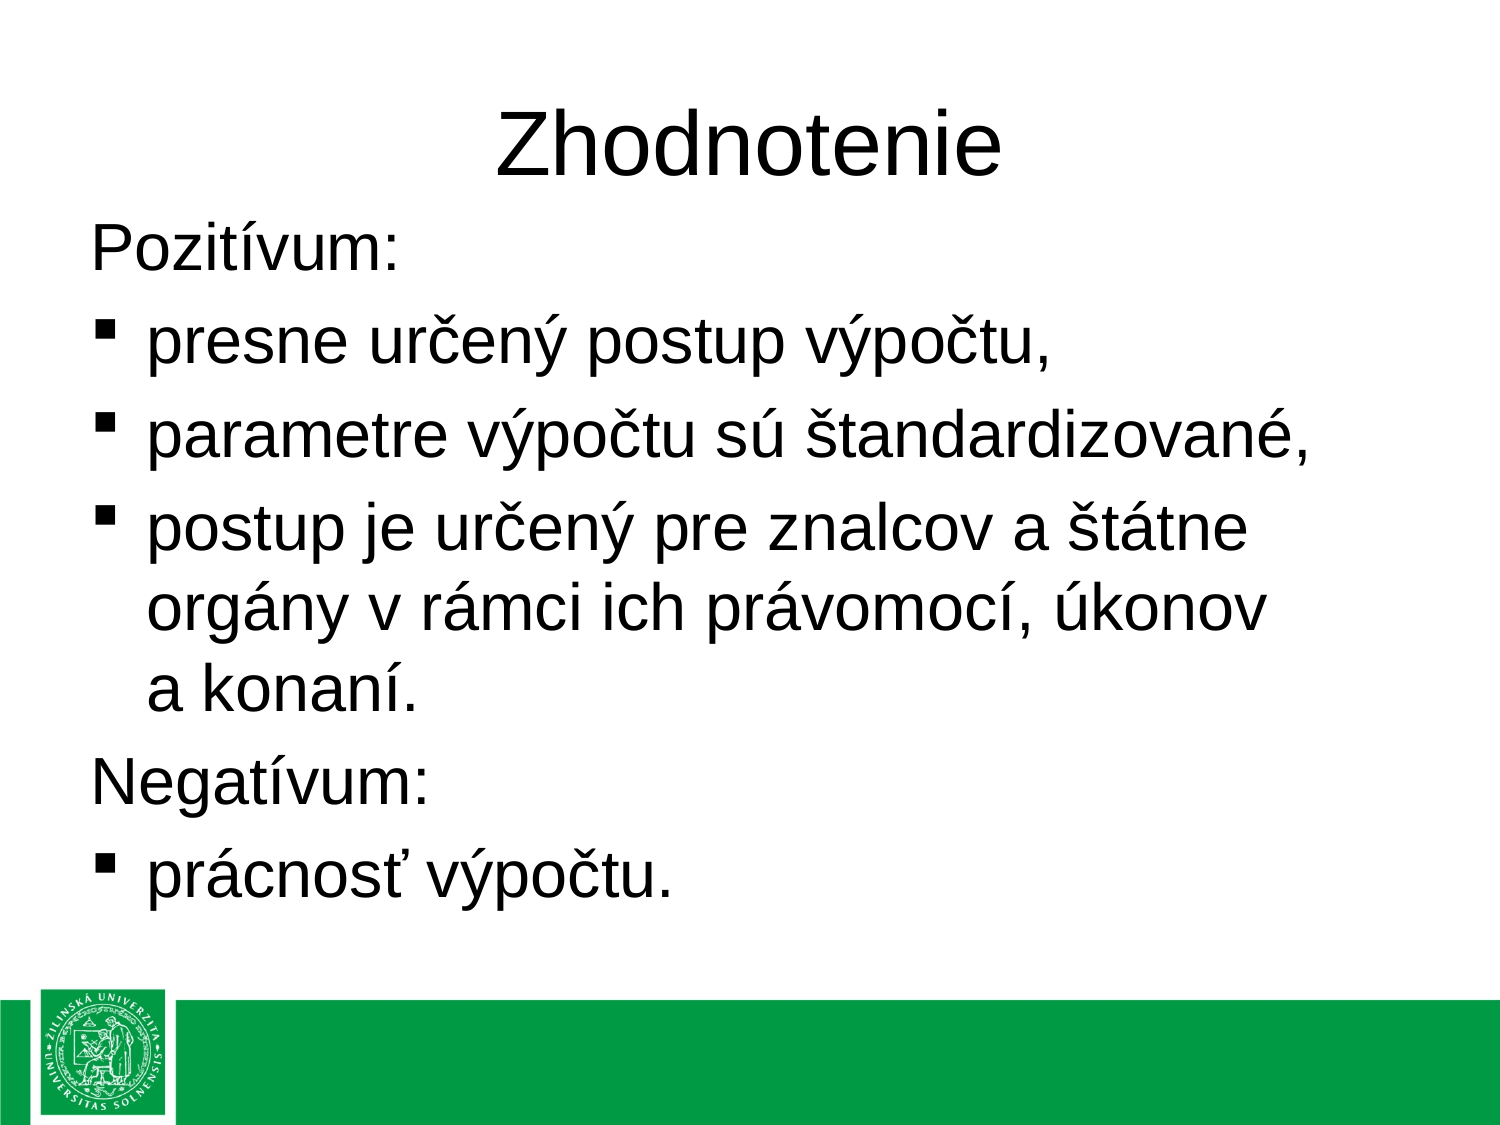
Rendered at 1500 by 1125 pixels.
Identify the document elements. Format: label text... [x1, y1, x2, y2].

picture [0, 0, 1500, 1125]
list Pozitívum: presne určený postup výpočtu, parametre výpočtu sú štandardizované, postup je určený pre znalcov a štátne orgány v rámci ich právomocí, úkonov a konaní. Negatívum: prácnosť výpočtu. [75, 196, 1425, 976]
title Zhodnotenie [75, 45, 1425, 196]
